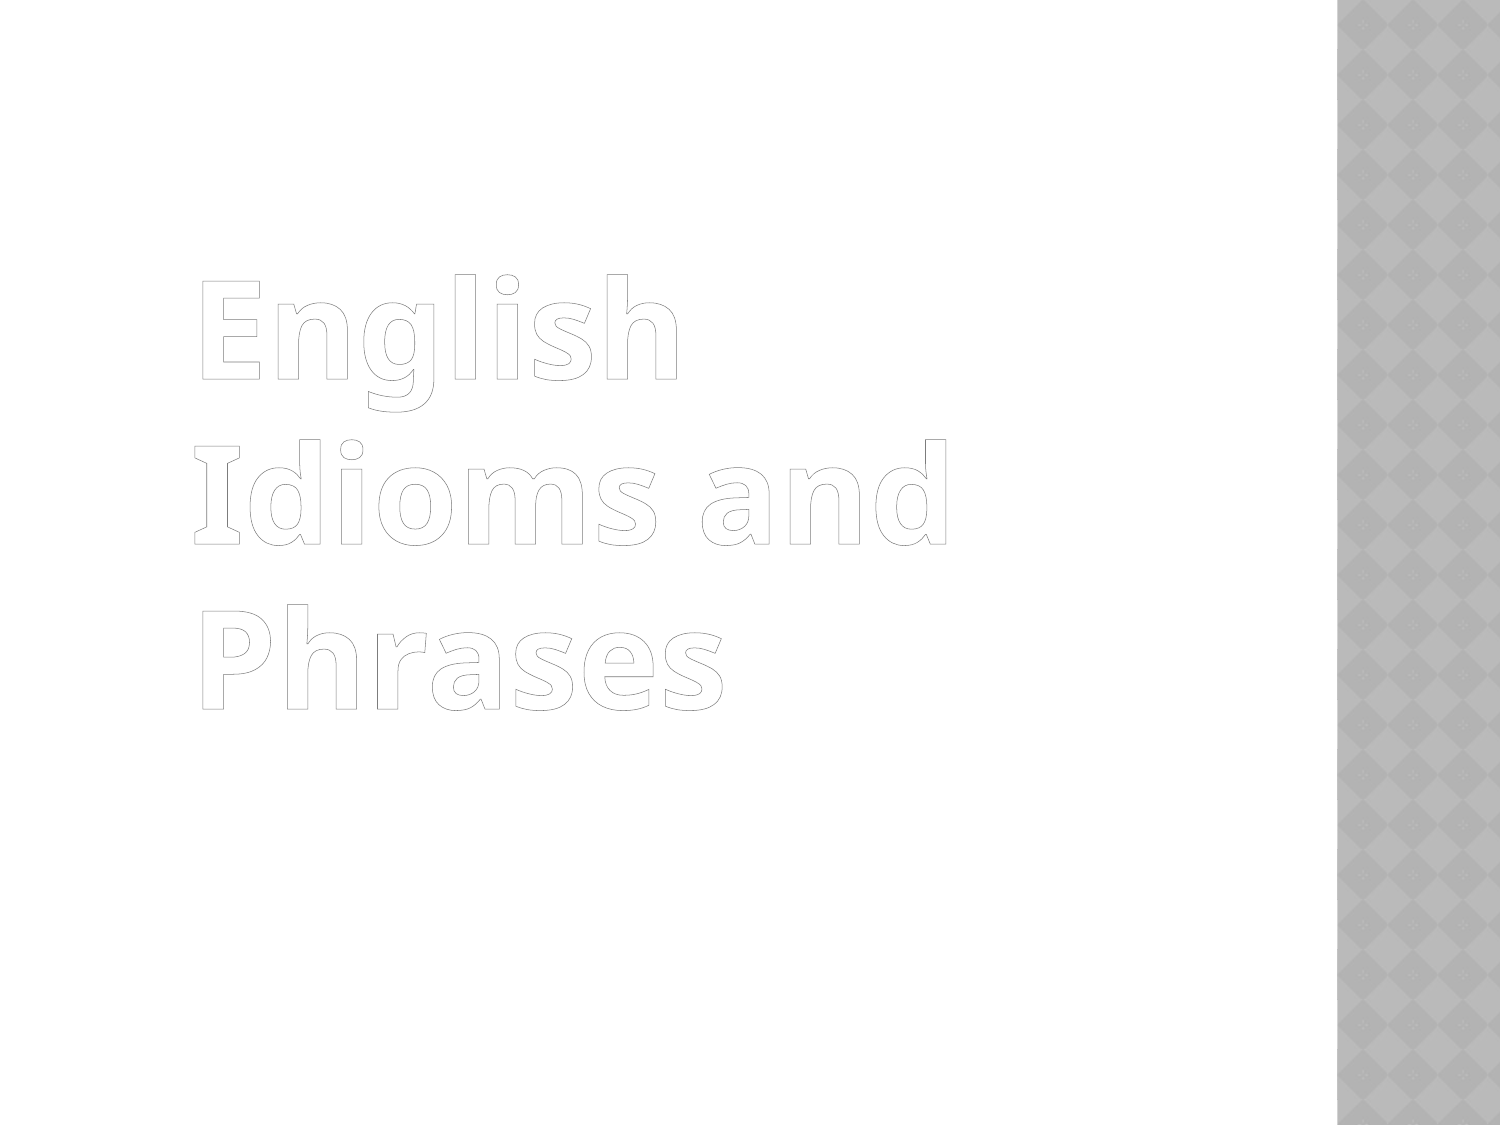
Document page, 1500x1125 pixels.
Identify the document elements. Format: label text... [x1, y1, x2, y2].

text_box English Idioms and Phrases [175, 234, 1020, 744]
